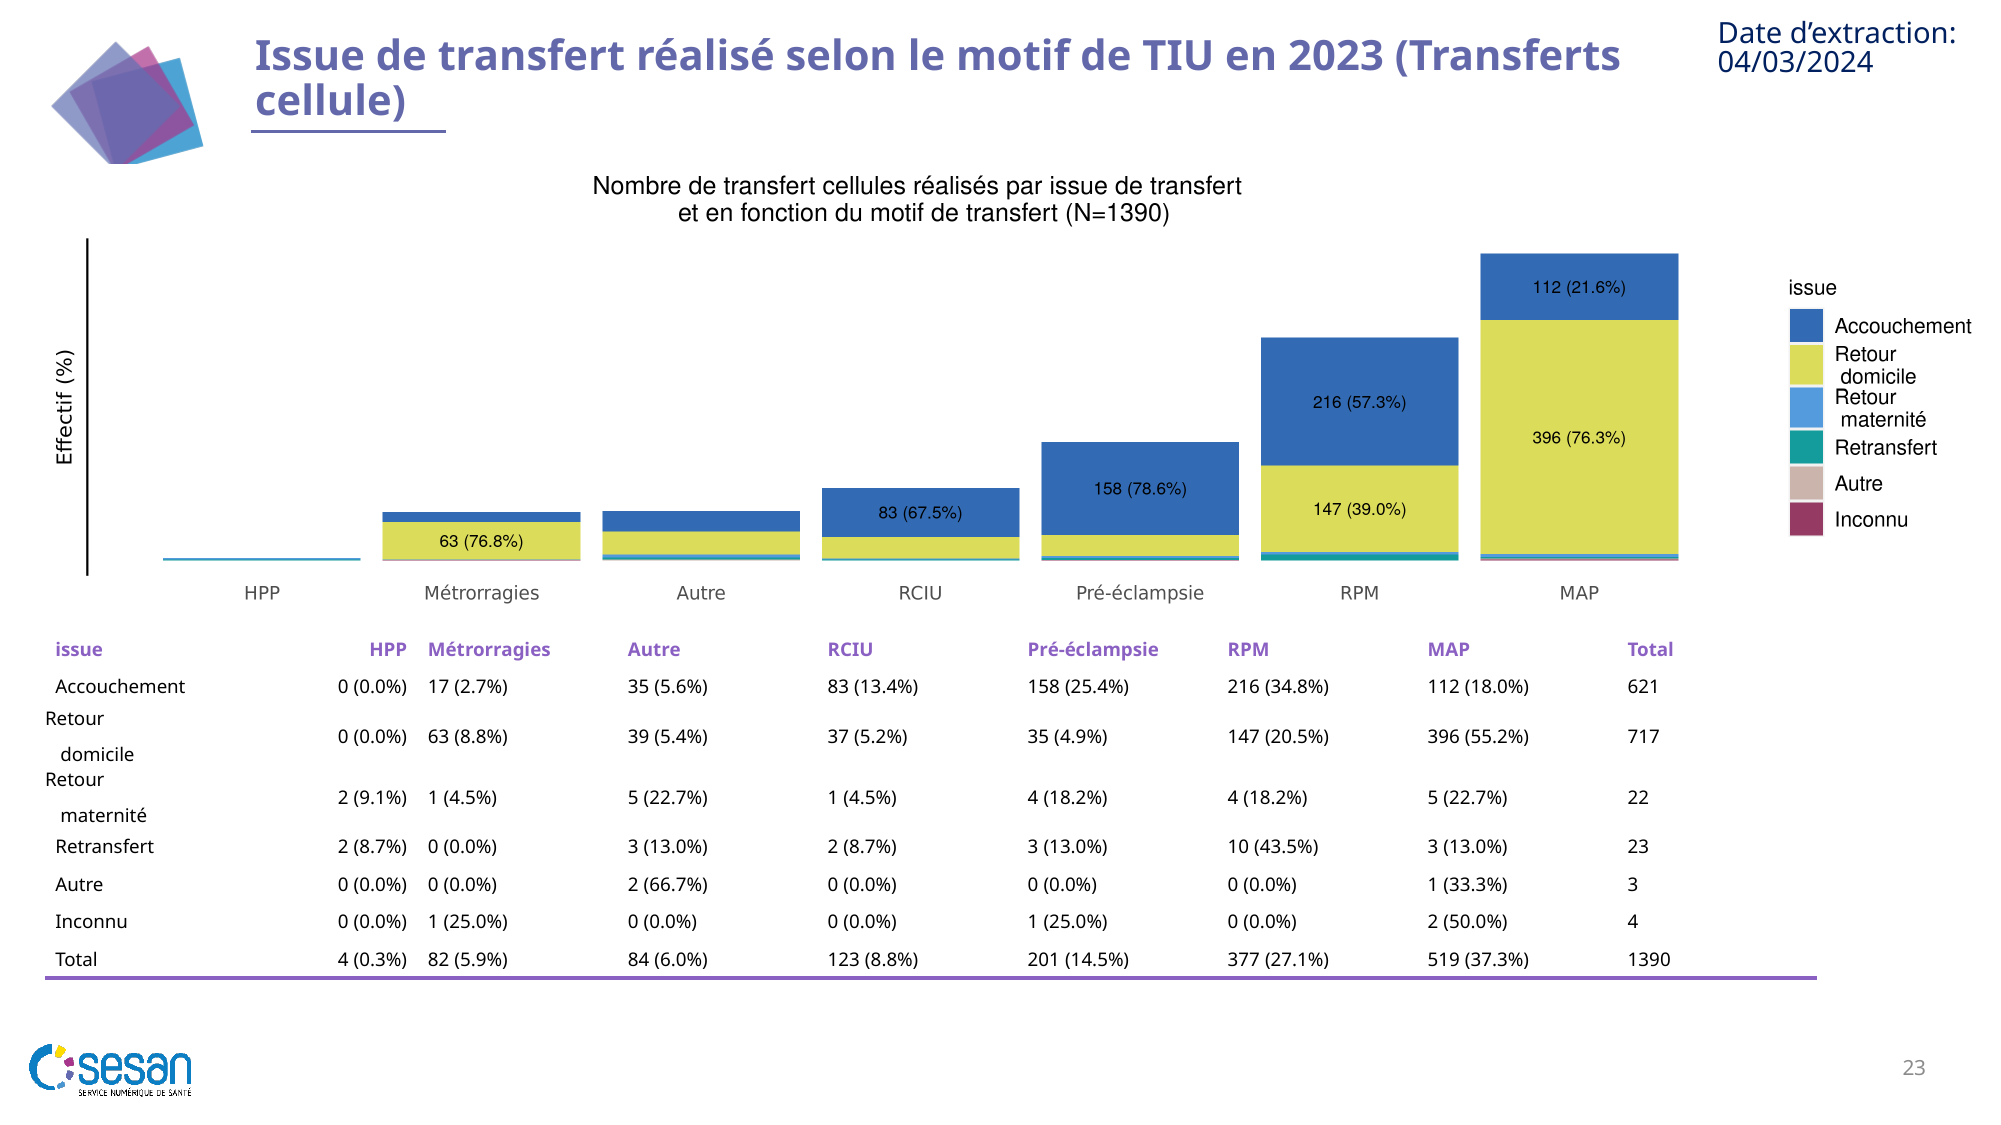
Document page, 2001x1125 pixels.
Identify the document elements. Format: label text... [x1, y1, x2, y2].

table_cell 1 (25.0%) [417, 903, 617, 940]
table_cell 0 (0.0%) [1217, 903, 1417, 940]
table_cell 4 (0.3%) [245, 940, 417, 976]
table_cell Autre [45, 865, 245, 903]
table_cell 112 (18.0%) [1417, 668, 1617, 705]
table_cell 17 (2.7%) [417, 668, 617, 705]
table_header issue [45, 630, 245, 668]
table_header Métrorragies [417, 630, 617, 668]
table_cell Accouchement [45, 668, 245, 705]
picture [29, 1044, 191, 1097]
table_cell 1 (33.3%) [1417, 865, 1617, 903]
table_cell Retour domicile [45, 705, 245, 766]
table_cell 22 [1617, 766, 1817, 828]
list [44, 164, 1995, 615]
table_cell 3 (13.0%) [617, 828, 817, 865]
table_cell 84 (6.0%) [617, 940, 817, 976]
table_cell 35 (4.9%) [1017, 705, 1217, 766]
table_cell 0 (0.0%) [817, 903, 1017, 940]
table_cell 621 [1617, 668, 1817, 705]
table_cell Inconnu [45, 903, 245, 940]
table_cell 4 (18.2%) [1217, 766, 1417, 828]
table_header MAP [1417, 630, 1617, 668]
table_cell 4 (18.2%) [1017, 766, 1217, 828]
table_cell Total [45, 940, 245, 976]
table_cell 201 (14.5%) [1017, 940, 1217, 976]
table_cell 2 (8.7%) [817, 828, 1017, 865]
table_cell 123 (8.8%) [817, 940, 1017, 976]
table_cell 1 (4.5%) [817, 766, 1017, 828]
table_cell 0 (0.0%) [1217, 865, 1417, 903]
table_cell 2 (8.7%) [245, 828, 417, 865]
table_header RPM [1217, 630, 1417, 668]
table_cell 3 (13.0%) [1017, 828, 1217, 865]
list 04/03/2024 [1703, 39, 1935, 99]
table_cell 39 (5.4%) [617, 705, 817, 766]
table_cell 717 [1617, 705, 1817, 766]
table_cell 3 (13.0%) [1417, 828, 1617, 865]
table_cell 0 (0.0%) [817, 865, 1017, 903]
table_cell 377 (27.1%) [1217, 940, 1417, 976]
table_cell 0 (0.0%) [417, 828, 617, 865]
table_header Autre [617, 630, 817, 668]
table_cell 2 (9.1%) [245, 766, 417, 828]
table_cell 519 (37.3%) [1417, 940, 1617, 976]
table_cell Retour maternité [45, 766, 245, 828]
table_cell 0 (0.0%) [245, 865, 417, 903]
title Issue de transfert réalisé selon le motif de TIU en 2023 (Transferts cellule) [240, 80, 1696, 132]
table_cell 1390 [1617, 940, 1817, 976]
table_header Total [1617, 630, 1817, 668]
table_cell 0 (0.0%) [1017, 865, 1217, 903]
table_cell 1 (4.5%) [417, 766, 617, 828]
table_cell 23 [1617, 828, 1817, 865]
table_cell 396 (55.2%) [1417, 705, 1617, 766]
table_cell 63 (8.8%) [417, 705, 617, 766]
table_cell 3 [1617, 865, 1817, 903]
table_cell 83 (13.4%) [817, 668, 1017, 705]
table_cell 147 (20.5%) [1217, 705, 1417, 766]
table_cell 158 (25.4%) [1017, 668, 1217, 705]
table_cell 0 (0.0%) [245, 705, 417, 766]
table_cell 82 (5.9%) [417, 940, 617, 976]
table_cell 5 (22.7%) [1417, 766, 1617, 828]
table_cell 5 (22.7%) [617, 766, 817, 828]
table_header HPP [245, 630, 417, 668]
table_cell 4 [1617, 903, 1817, 940]
table_cell 0 (0.0%) [245, 668, 417, 705]
table_cell 0 (0.0%) [617, 903, 817, 940]
picture [51, 41, 204, 164]
table_cell 37 (5.2%) [817, 705, 1017, 766]
table_cell 10 (43.5%) [1217, 828, 1417, 865]
table_cell 216 (34.8%) [1217, 668, 1417, 705]
table_header RCIU [817, 630, 1017, 668]
table_cell 35 (5.6%) [617, 668, 817, 705]
table_cell 0 (0.0%) [417, 865, 617, 903]
table_header Pré-éclampsie [1017, 630, 1217, 668]
table_cell 0 (0.0%) [245, 903, 417, 940]
table_cell 2 (50.0%) [1417, 903, 1617, 940]
table_cell 2 (66.7%) [617, 865, 817, 903]
table_cell 1 (25.0%) [1017, 903, 1217, 940]
table_cell Retransfert [45, 828, 245, 865]
